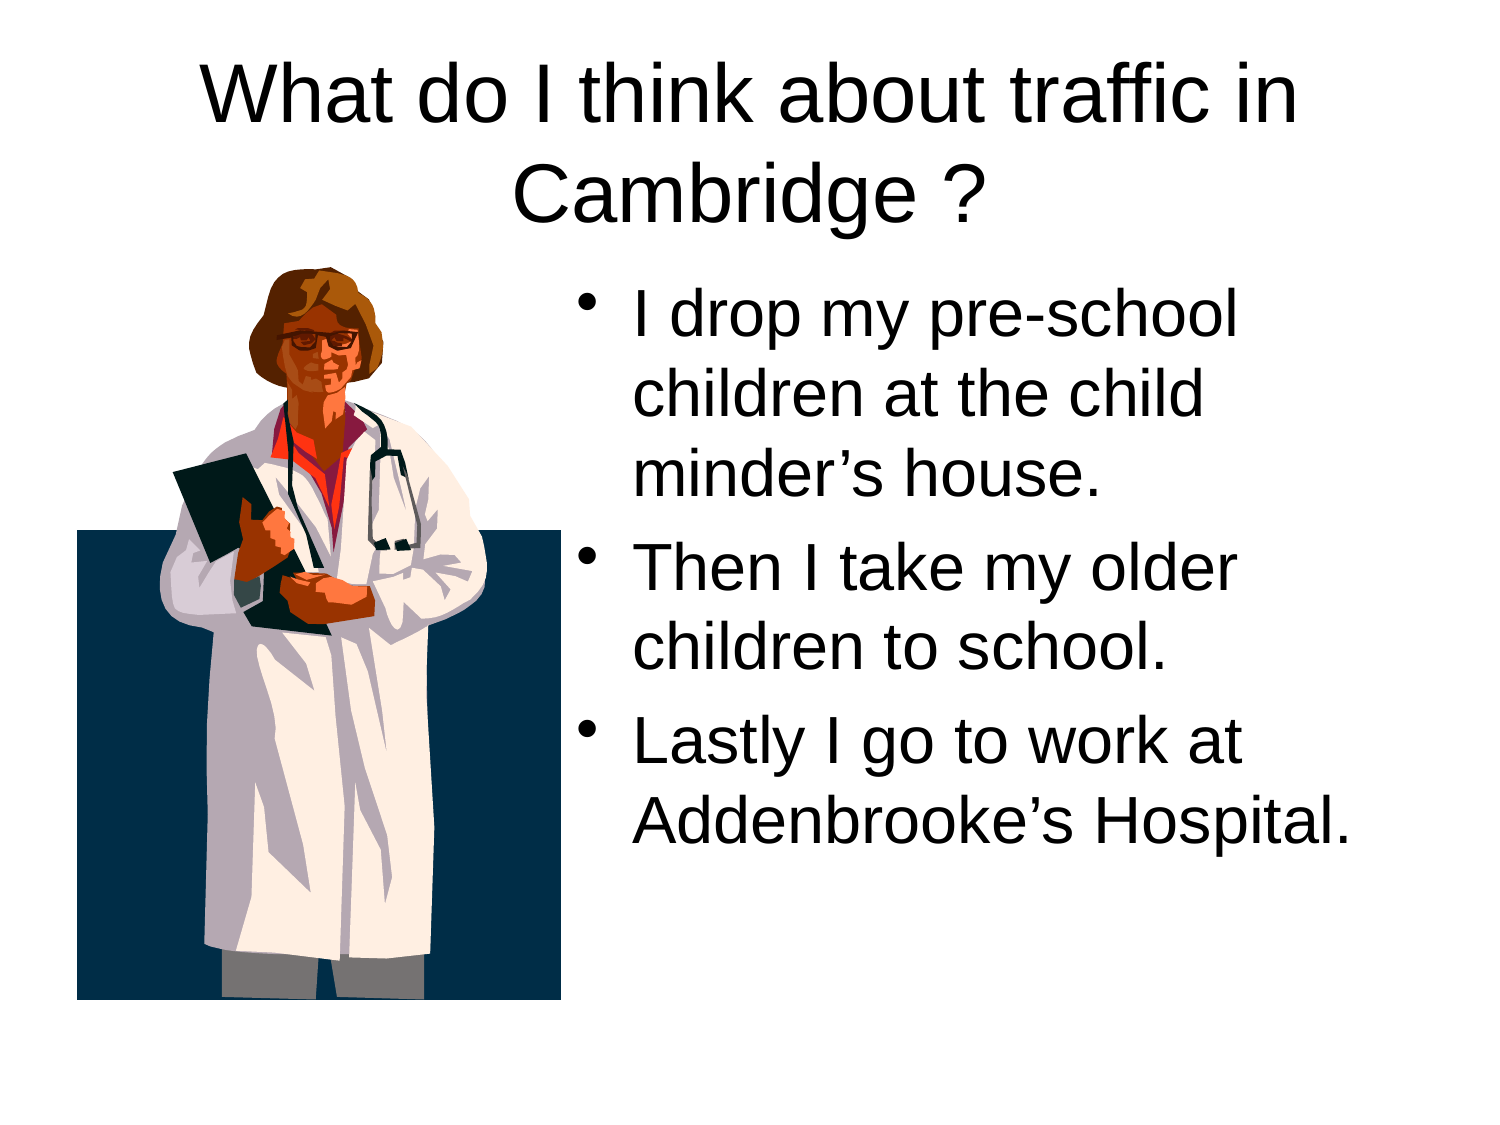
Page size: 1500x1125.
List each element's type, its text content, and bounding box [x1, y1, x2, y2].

list I drop my pre-school children at the child minder’s house. Then I take my older children to school. Lastly I go to work at Addenbrooke’s Hospital. [560, 262, 1425, 1005]
title What do I think about traffic in Cambridge ? [75, 45, 1425, 233]
picture [76, 266, 562, 1000]
